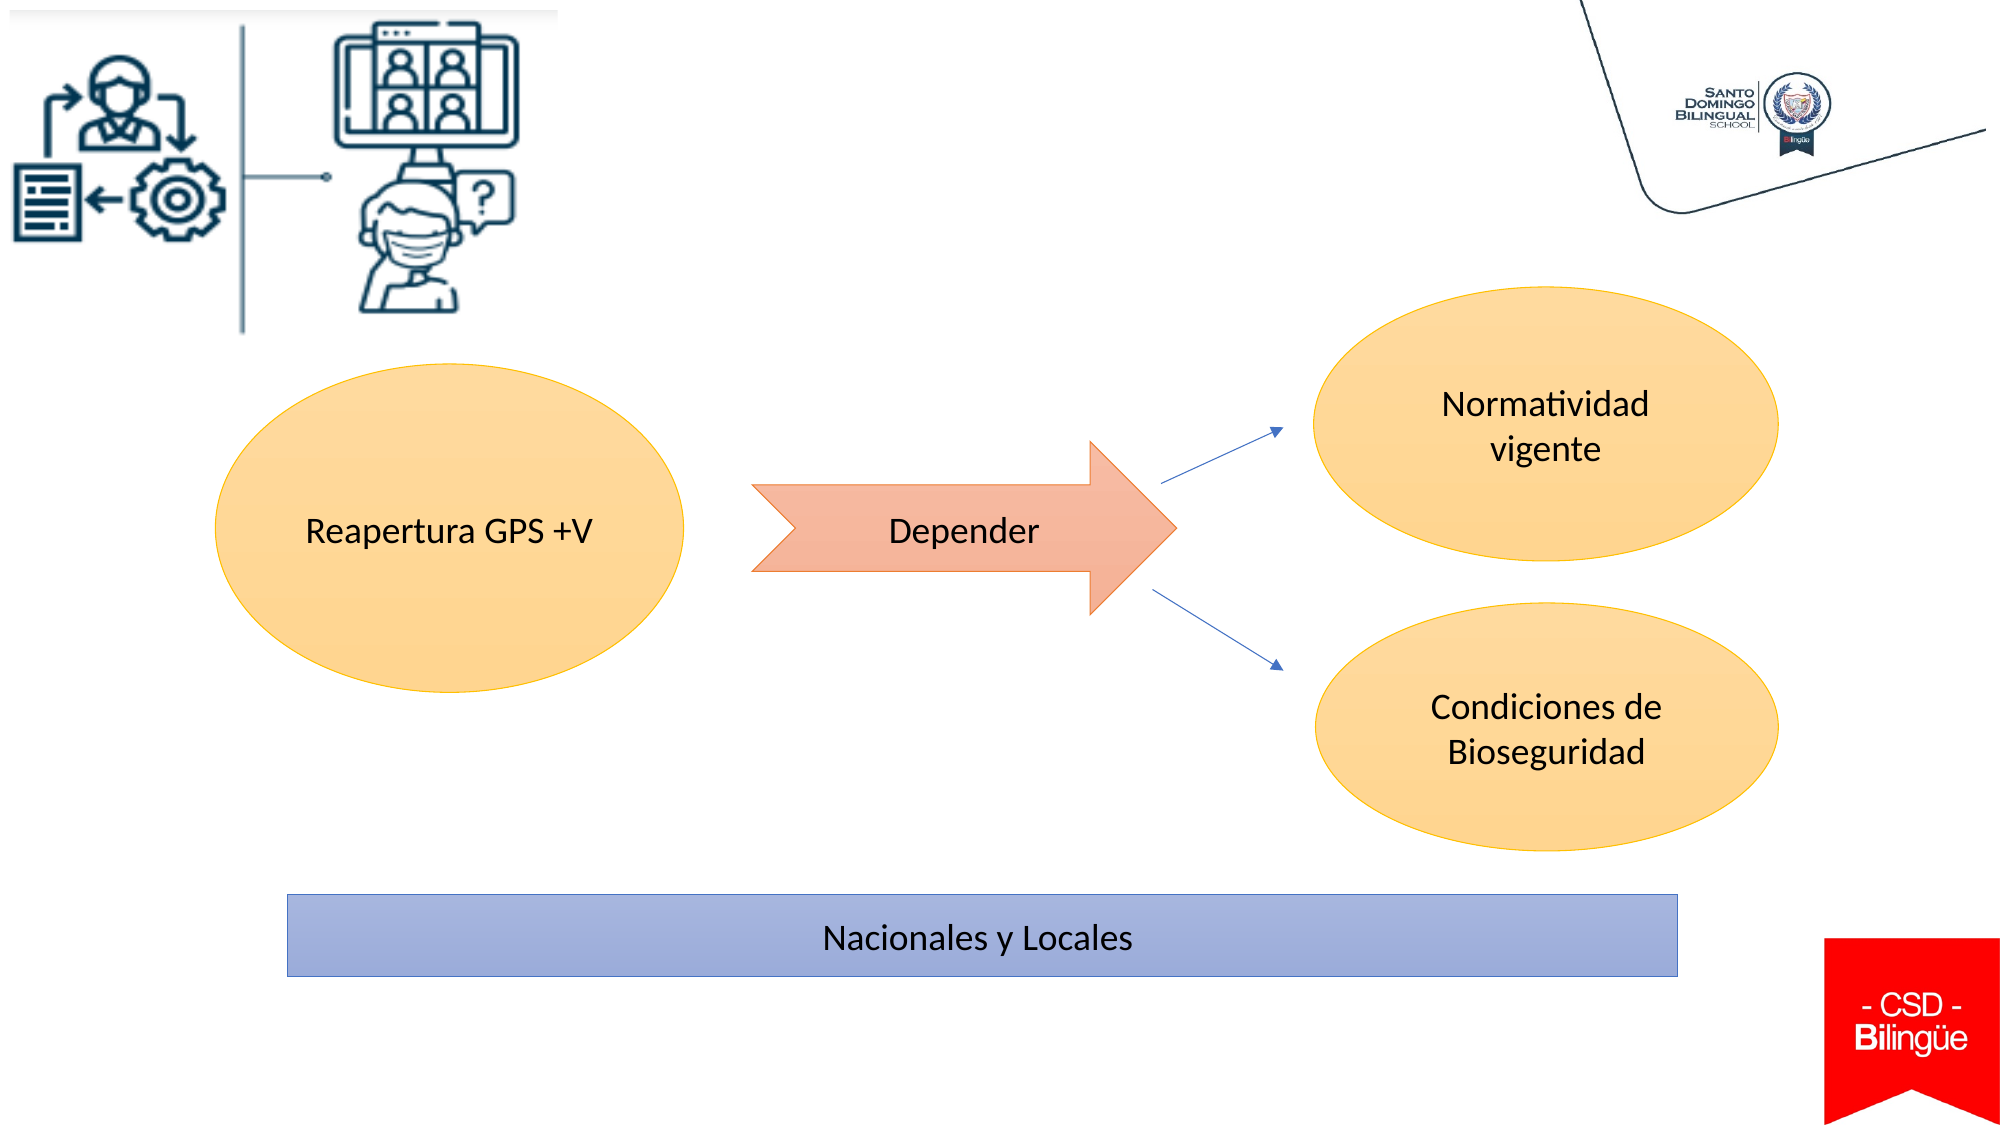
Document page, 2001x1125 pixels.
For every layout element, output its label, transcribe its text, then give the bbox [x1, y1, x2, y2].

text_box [1160, 427, 1284, 484]
text_box Condiciones de Bioseguridad [1314, 602, 1779, 852]
text_box Reapertura GPS +V [214, 363, 685, 693]
picture [1546, 0, 1986, 228]
picture [1824, 938, 2000, 1125]
text_box Nacionales y Locales [287, 894, 1678, 977]
text_box Depender [750, 440, 1178, 617]
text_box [1152, 589, 1284, 671]
text_box Normatividad vigente [1313, 286, 1779, 562]
picture [9, 10, 558, 347]
